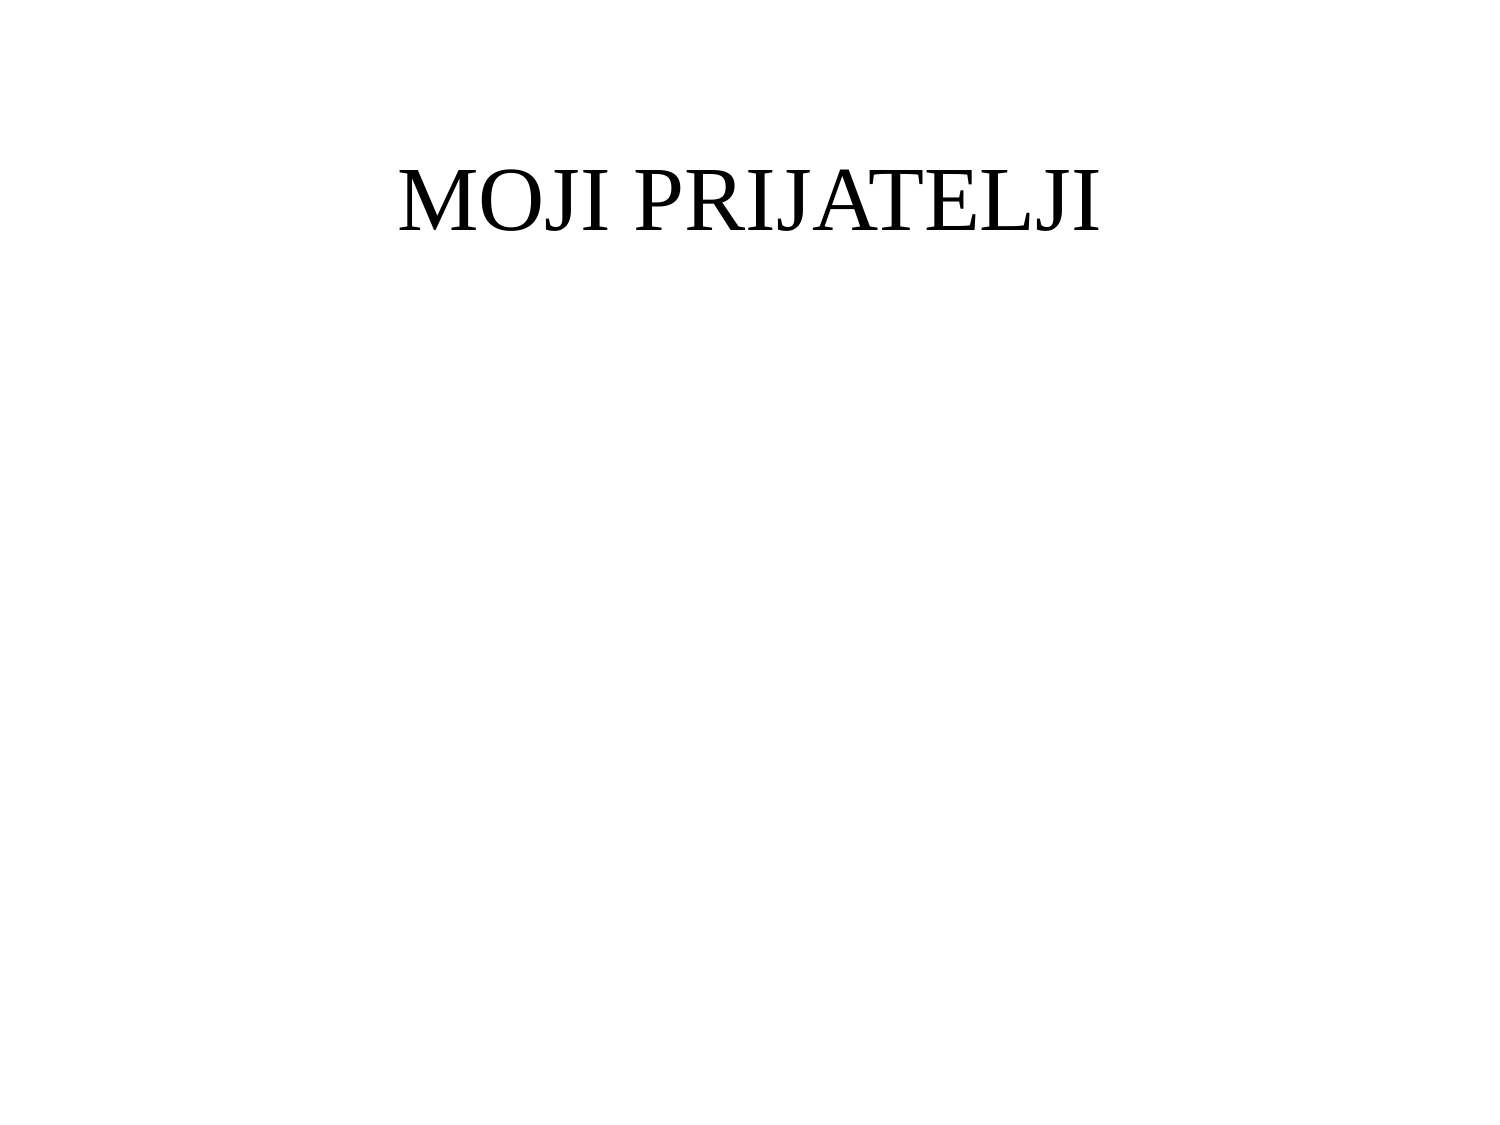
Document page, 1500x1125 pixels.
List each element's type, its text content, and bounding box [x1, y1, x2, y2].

title MOJI PRIJATELJI [112, 99, 1388, 288]
